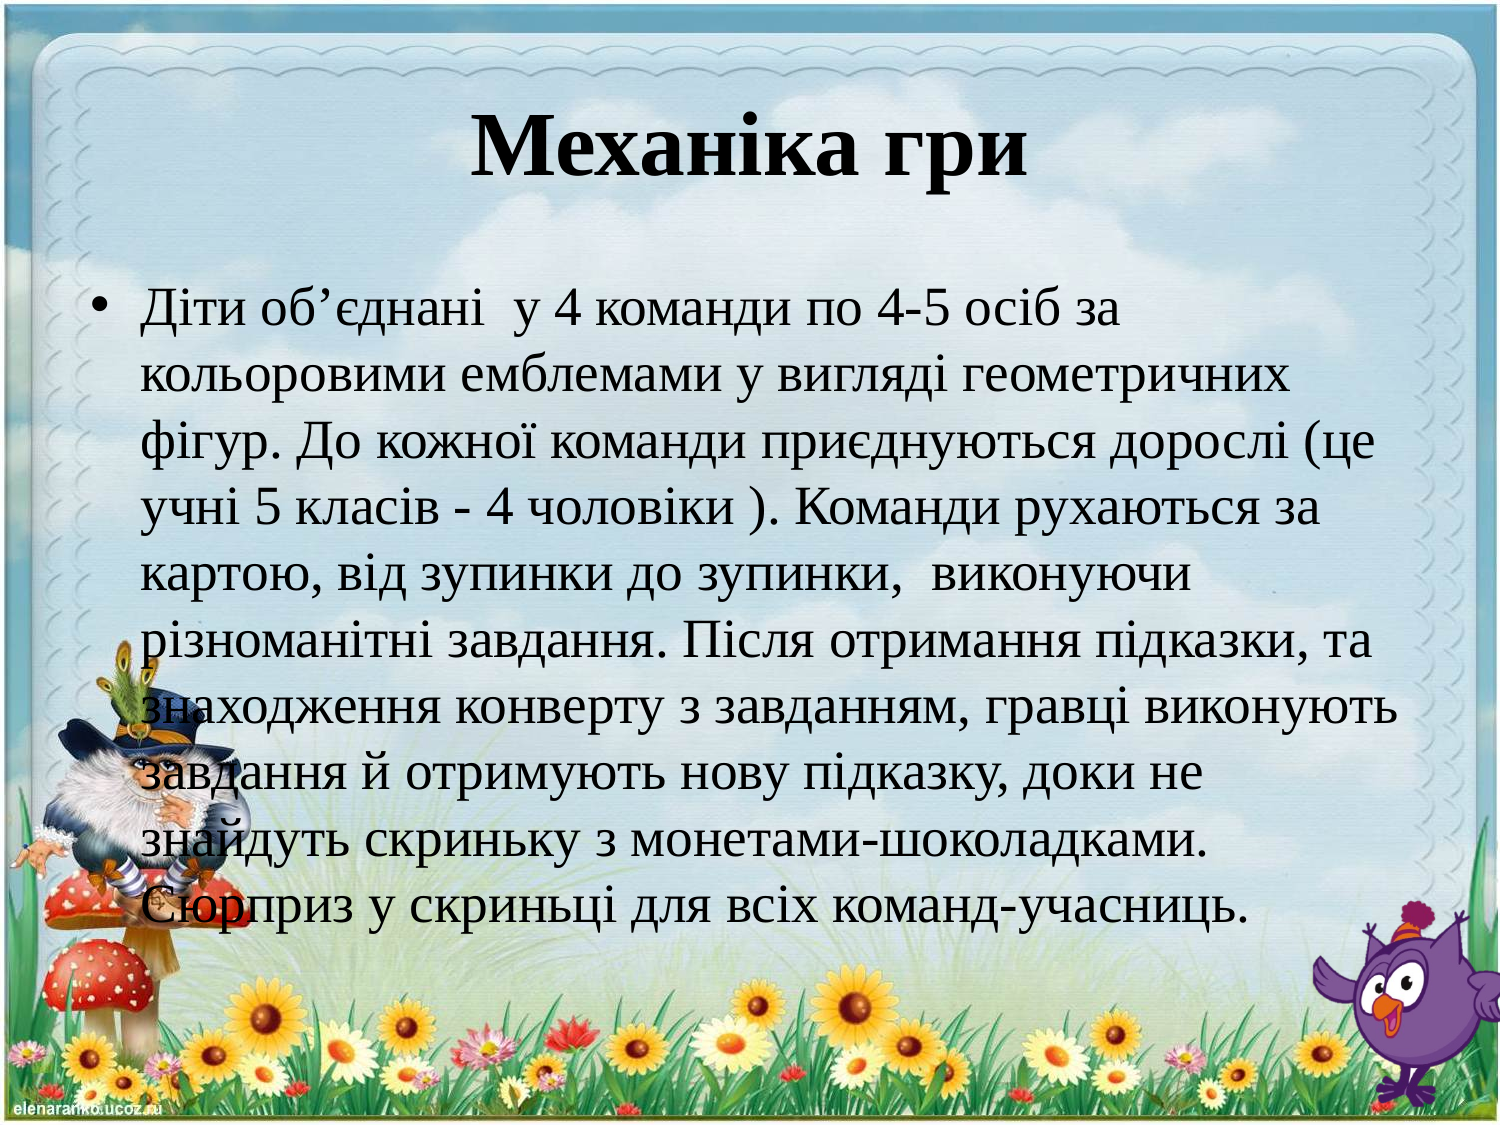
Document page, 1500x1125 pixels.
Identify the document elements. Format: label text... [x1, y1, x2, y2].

list Діти об’єднані у 4 команди по 4-5 осіб за кольоровими емблемами у вигляді геометричних фігур. До кожної команди приєднуються дорослі (це учні 5 класів - 4 чоловіки ). Команди рухаються за картою, від зупинки до зупинки, виконуючи різноманітні завдання. Після отримання підказки, та знаходження конверту з завданням, гравці виконують завдання й отримують нову підказку, доки не знайдуть скриньку з монетами-шоколадками. Сюрприз у скриньці для всіх команд-учасниць. [75, 262, 1425, 1005]
picture [0, 0, 1500, 1125]
title Механіка гри [75, 45, 1425, 233]
